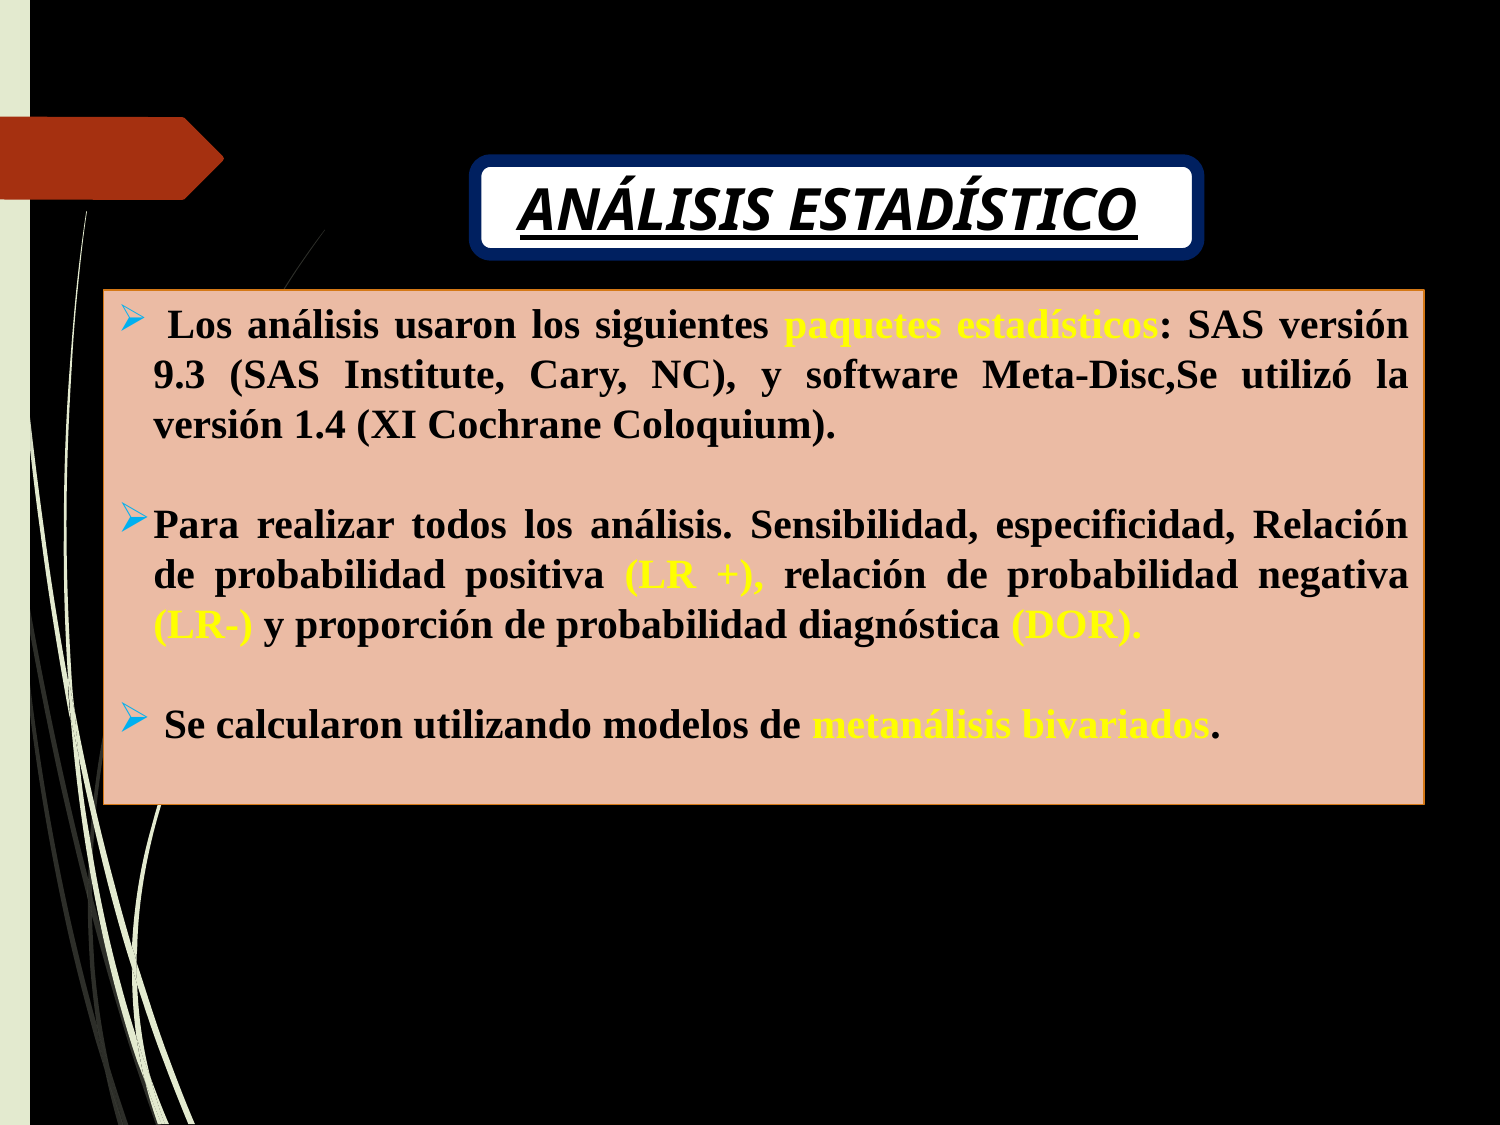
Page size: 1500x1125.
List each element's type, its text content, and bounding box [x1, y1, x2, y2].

text_box [431, 145, 1044, 236]
text_box Los análisis usaron los siguientes paquetes estadísticos: SAS versión 9.3 (SAS Institute, Cary, NC), y software Meta-Disc,Se utilizó la versión 1.4 (XI Cochrane Coloquium). Para realizar todos los análisis. Sensibilidad, especificidad, Relación de probabilidad positiva (LR +), relación de probabilidad negativa (LR-) y proporción de probabilidad diagnóstica (DOR). Se calcularon utilizando modelos de metanálisis bivariados. [103, 289, 1425, 805]
text_box ANÁLISIS ESTADÍSTICO [473, 159, 1200, 256]
